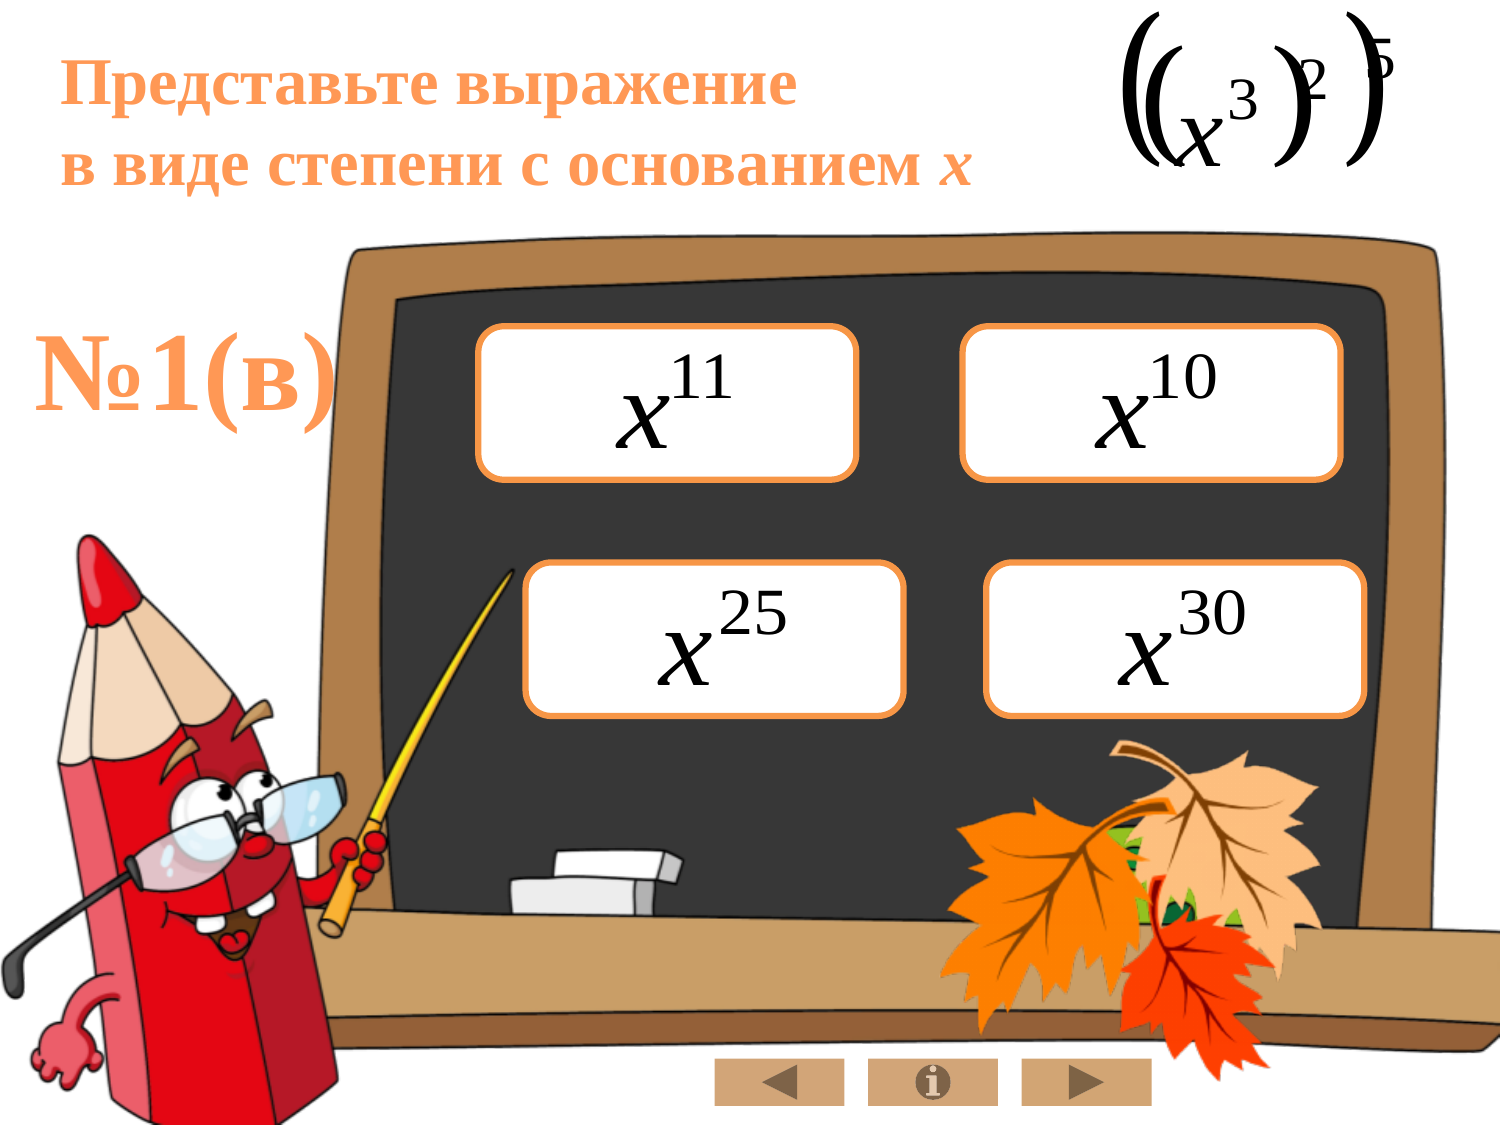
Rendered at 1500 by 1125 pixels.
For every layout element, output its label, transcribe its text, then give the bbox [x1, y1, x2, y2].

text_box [525, 562, 904, 717]
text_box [985, 562, 1365, 717]
text_box Представьте выражение в виде степени с основанием х [45, 30, 989, 200]
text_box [478, 325, 857, 480]
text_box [962, 325, 1341, 480]
picture [0, 201, 1500, 1125]
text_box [1102, 11, 1412, 209]
